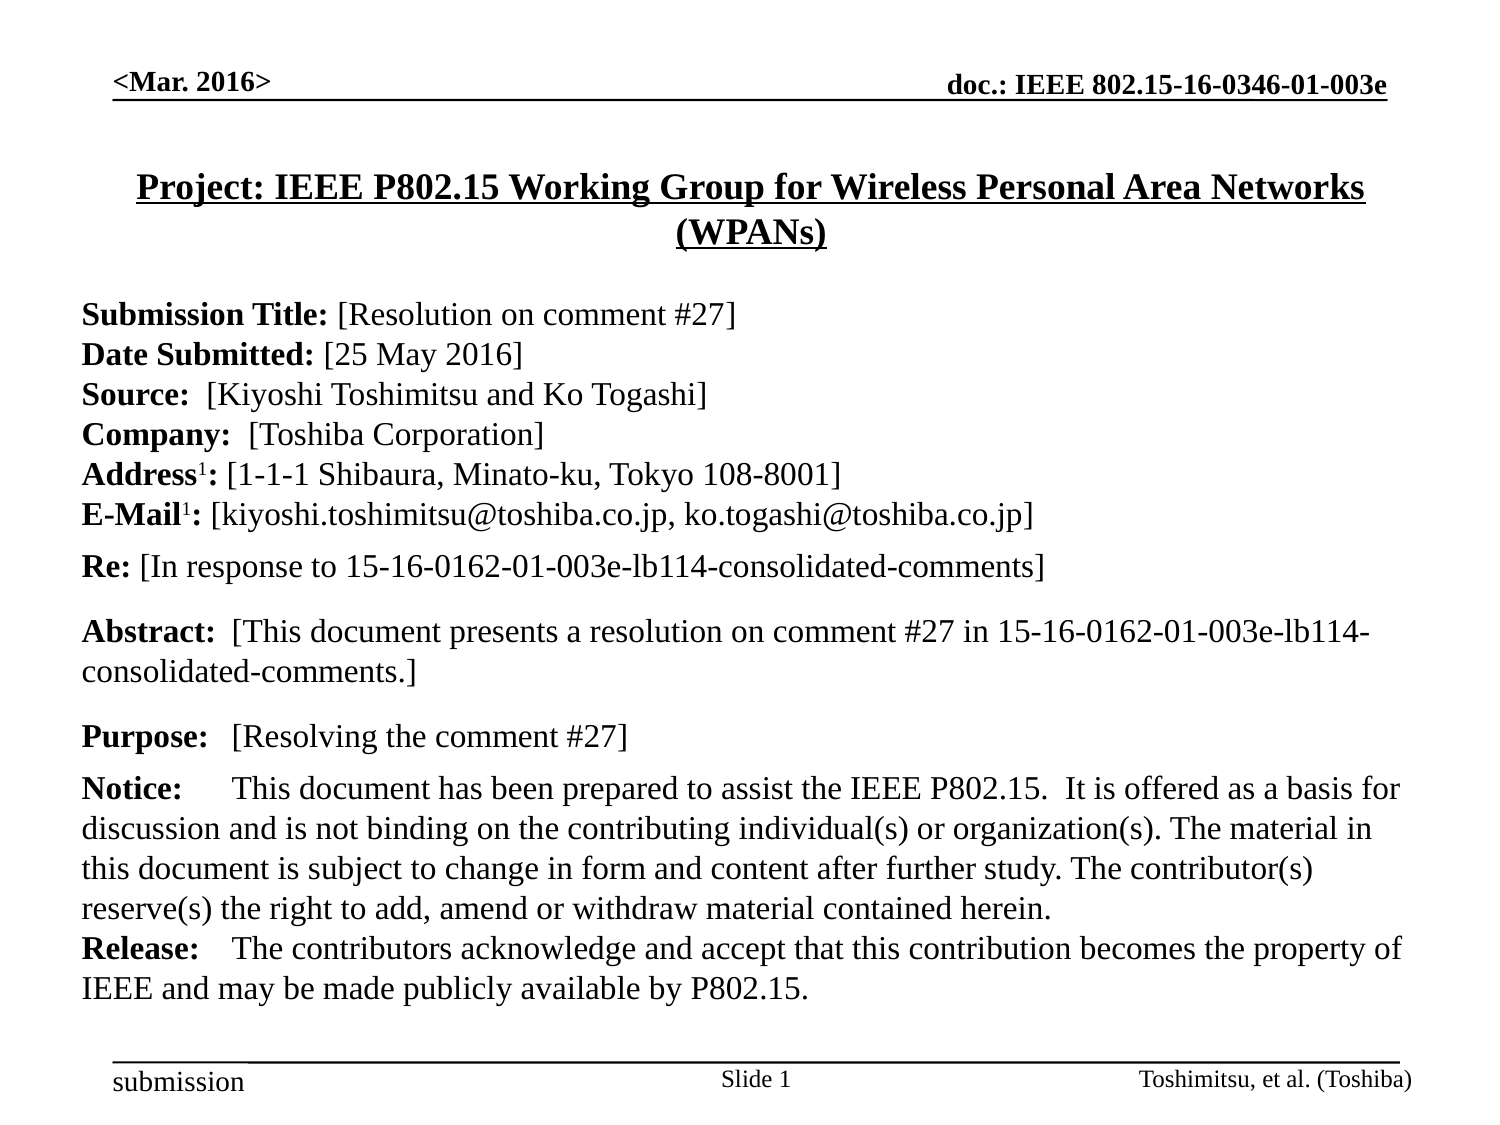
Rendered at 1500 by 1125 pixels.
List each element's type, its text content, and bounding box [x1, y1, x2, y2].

slide_number Slide 1 [712, 1062, 800, 1093]
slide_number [112, 62, 375, 98]
footer Toshimitsu, et al. (Toshiba) [900, 1062, 1413, 1093]
text_box Project: IEEE P802.15 Working Group for Wireless Personal Area Networks (WPANs) Submission Title: [Resolution on comment #27] Date Submitted: [25 May 2016] Source: [Kiyoshi Toshimitsu and Ko Togashi] Company: [Toshiba Corporation] Address1: [1-1-1 Shibaura, Minato-ku, Tokyo 108-8001] E-Mail1: [kiyoshi.toshimitsu@toshiba.co.jp, ko.togashi@toshiba.co.jp] Re: [In response to 15-16-0162-01-003e-lb114-consolidated-comments] Abstract: [This document presents a resolution on comment #27 in 15-16-0162-01-003e-lb114-consolidated-comments.] Purpose: [Resolving the comment #27] Notice: This document has been prepared to assist the IEEE P802.15. It is offered as a basis for discussion and is not binding on the contributing individual(s) or organization(s). The material in this document is subject to change in form and content after further study. The contributor(s) reserve(s) the right to add, amend or withdraw material contained herein. Release: The contributors acknowledge and accept that this contribution becomes the property of IEEE and may be made publicly available by P802.15. [66, 154, 1436, 1014]
